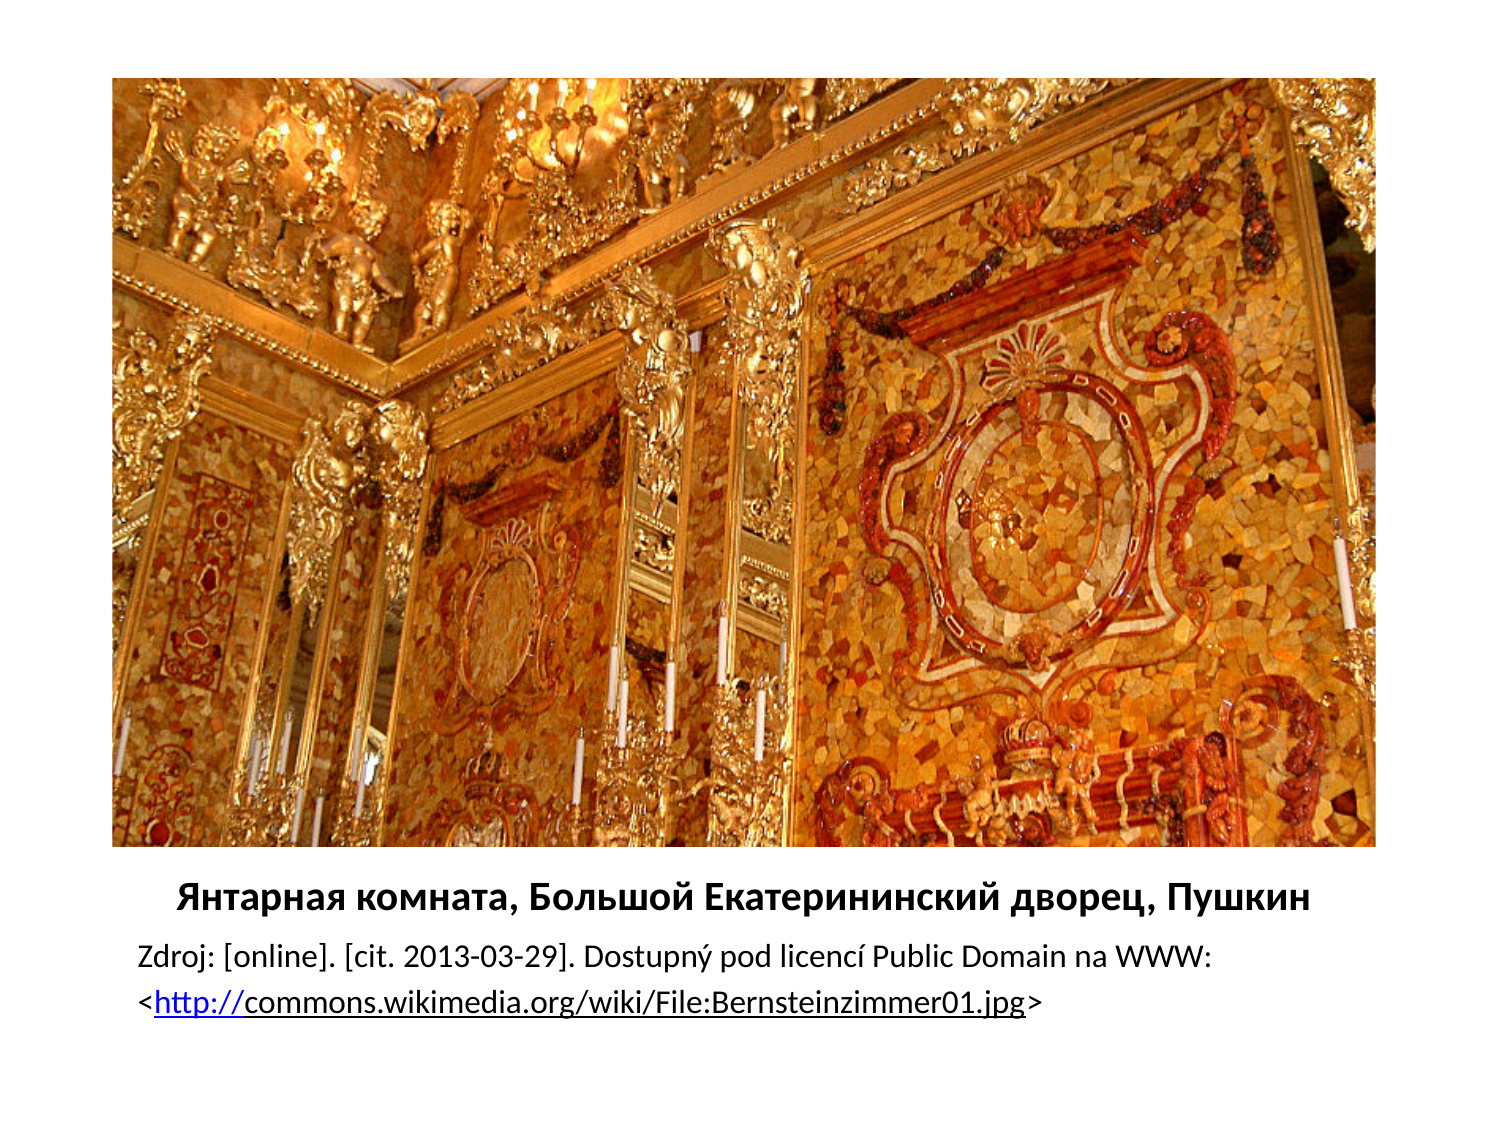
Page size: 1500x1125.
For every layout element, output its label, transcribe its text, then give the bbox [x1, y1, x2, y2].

title Янтарная комната, Большой Екатерининский дворец, Пушкин [112, 856, 1376, 926]
picture [111, 77, 1376, 847]
list Zdroj: [online]. [cit. 2013-03-29]. Dostupný pod licencí Public Domain na WWW: <http://commons.wikimedia.org/wiki/File:Bernsteinzimmer01.jpg> [112, 926, 1376, 1059]
